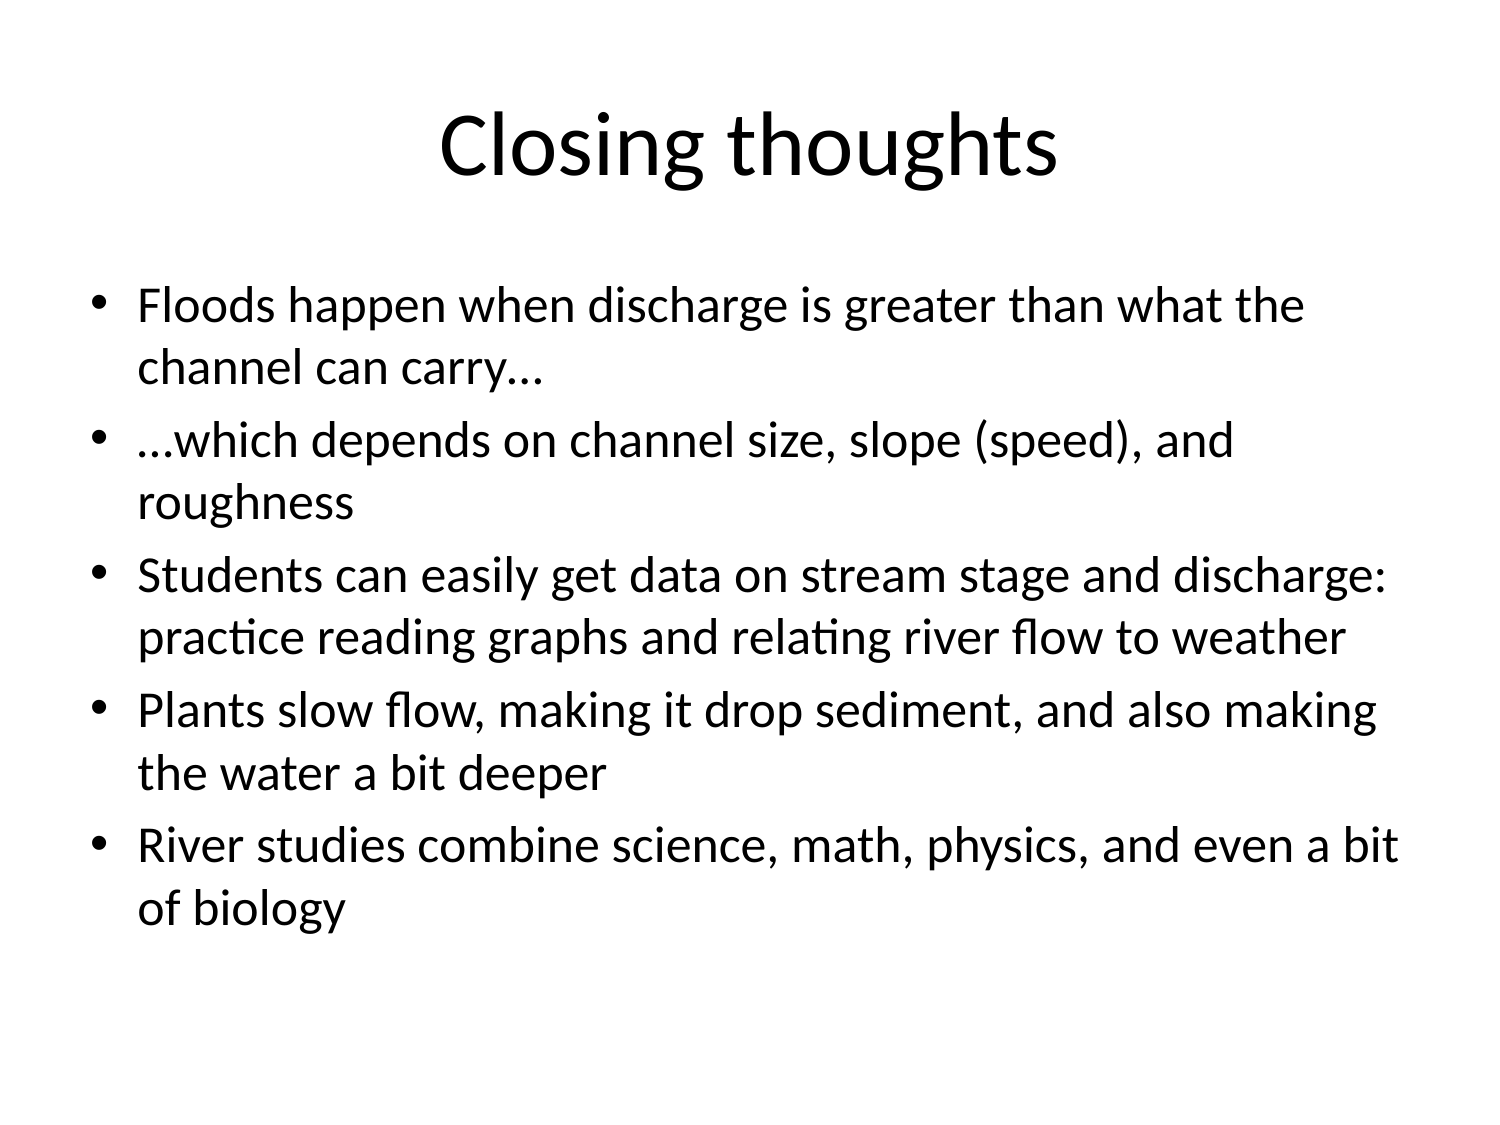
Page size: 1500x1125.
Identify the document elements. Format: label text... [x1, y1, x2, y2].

title Closing thoughts [75, 45, 1425, 233]
list Floods happen when discharge is greater than what the channel can carry… …which depends on channel size, slope (speed), and roughness Students can easily get data on stream stage and discharge: practice reading graphs and relating river flow to weather Plants slow flow, making it drop sediment, and also making the water a bit deeper River studies combine science, math, physics, and even a bit of biology [75, 262, 1425, 1005]
